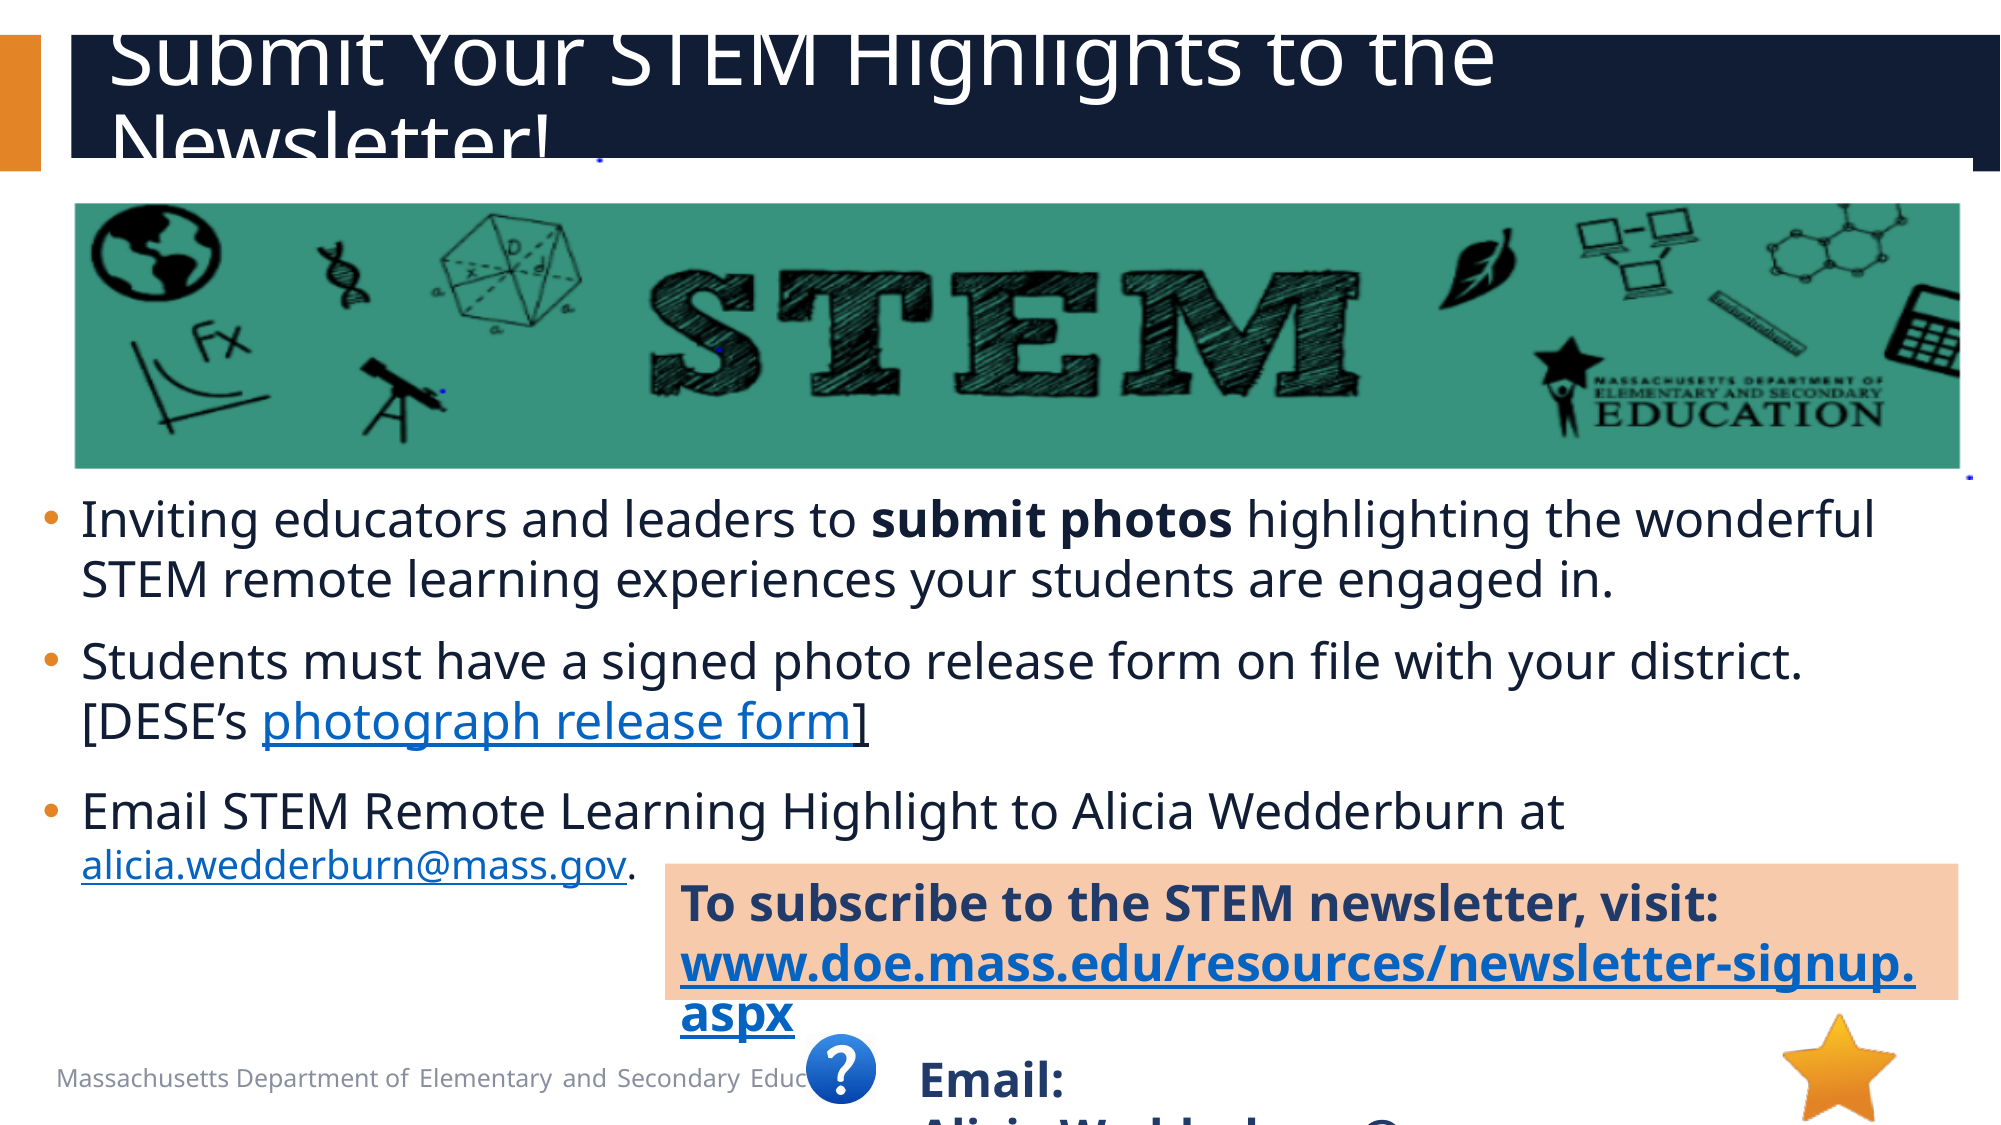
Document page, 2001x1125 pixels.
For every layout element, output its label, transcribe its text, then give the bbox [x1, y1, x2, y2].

picture [805, 1033, 876, 1104]
picture [64, 158, 1973, 480]
title Submit Your STEM Highlights to the Newsletter! [93, 47, 1959, 156]
text_box Email: Alicia.Wedderburn@mass.gov [903, 1034, 1721, 1104]
text_box To subscribe to the STEM newsletter, visit: www.doe.mass.edu/resources/newsletter-signup.aspx [665, 863, 1959, 1000]
list Inviting educators and leaders to submit photos highlighting the wonderful STEM remote learning experiences your students are engaged in. Students must have a signed photo release form on file with your district. [DESE’s photograph release form] Email STEM Remote Learning Highlight to Alicia Wedderburn at alicia.wedderburn@mass.gov. [27, 479, 1988, 1125]
